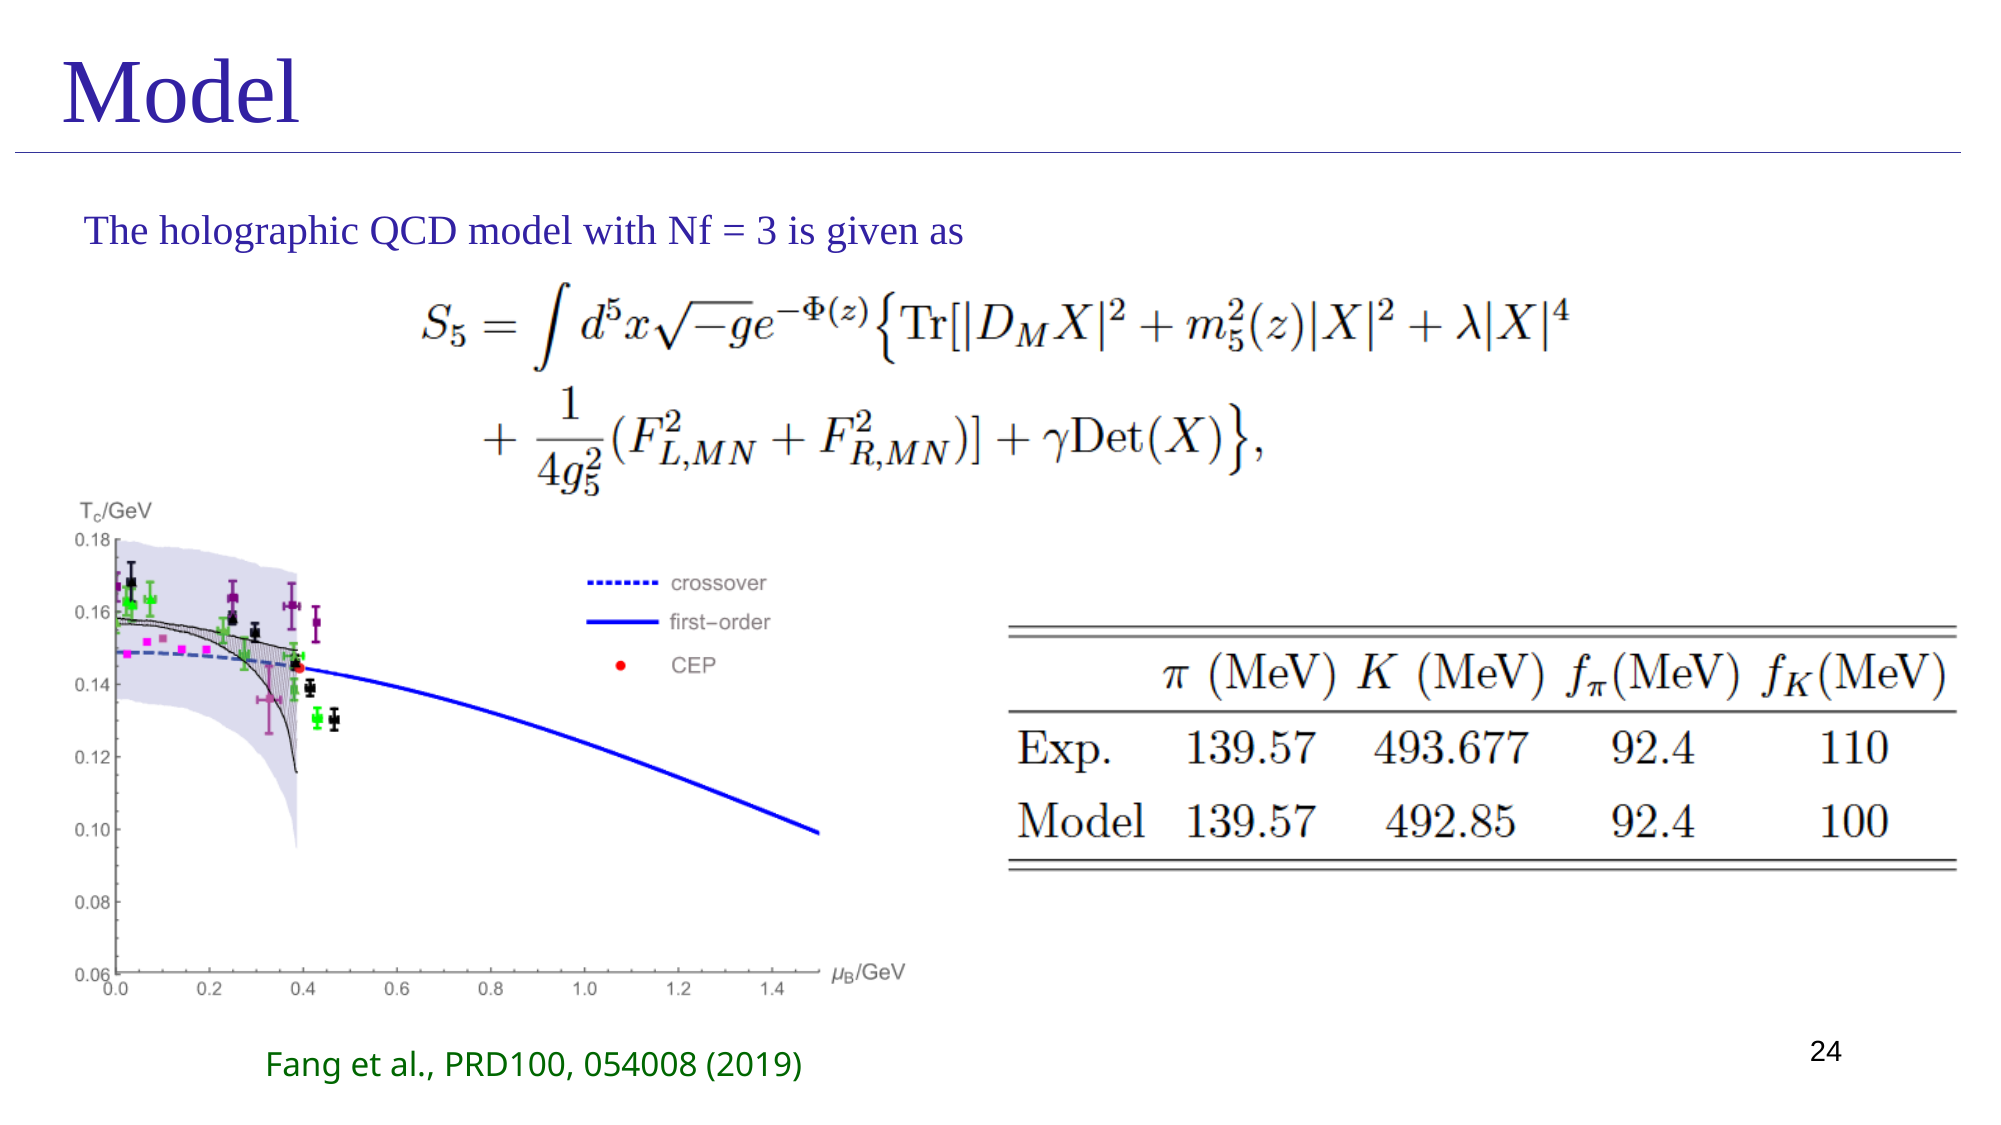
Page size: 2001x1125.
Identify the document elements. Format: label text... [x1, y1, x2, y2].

picture [54, 270, 1588, 1013]
text_box Fang et al., PRD100, 054008 (2019) [249, 1035, 820, 1091]
slide_number 24 [1798, 1024, 1851, 1076]
picture [987, 607, 1976, 886]
text_box Model [54, 23, 965, 148]
text_box The holographic QCD model with Nf = 3 is given as [76, 195, 1961, 498]
